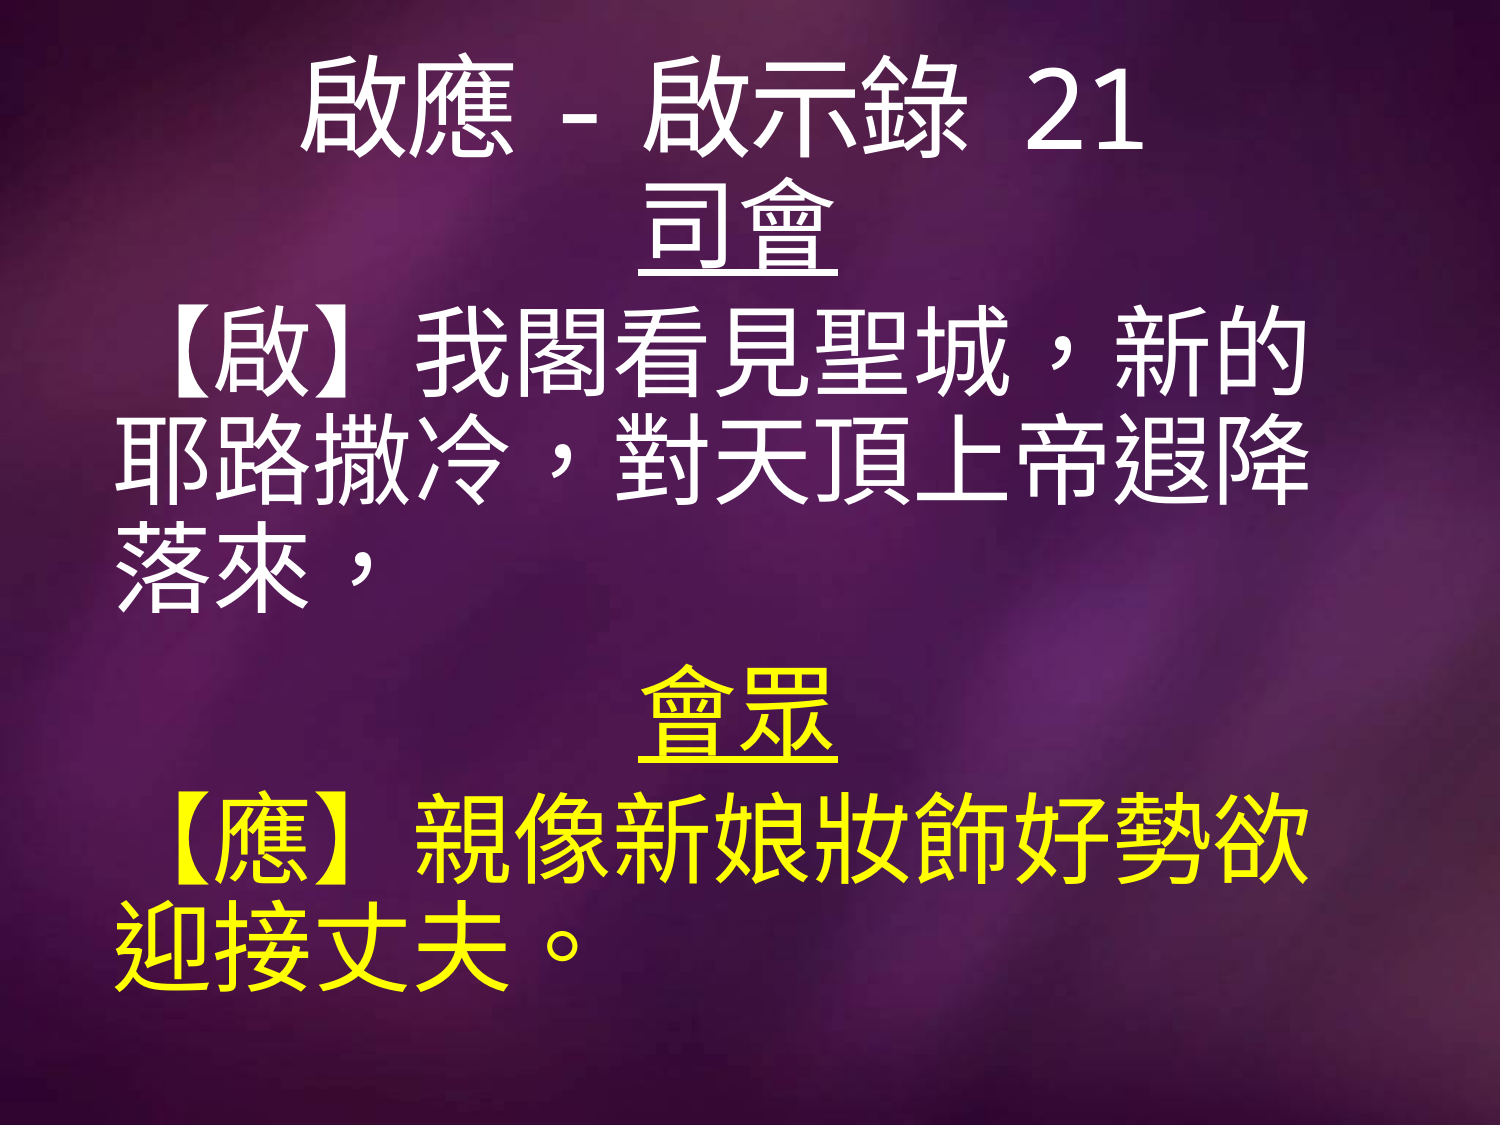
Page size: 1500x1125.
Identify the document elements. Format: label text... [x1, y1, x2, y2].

picture [0, 0, 1500, 1125]
list 司會 【啟】我閣看見聖城，新的耶路撒冷，對天頂上帝遐降落來， 會眾 【應】親像新娘妝飾好勢欲迎接丈夫。 [112, 174, 1363, 1028]
title 啟應-啟示錄 21 [37, 37, 1413, 174]
